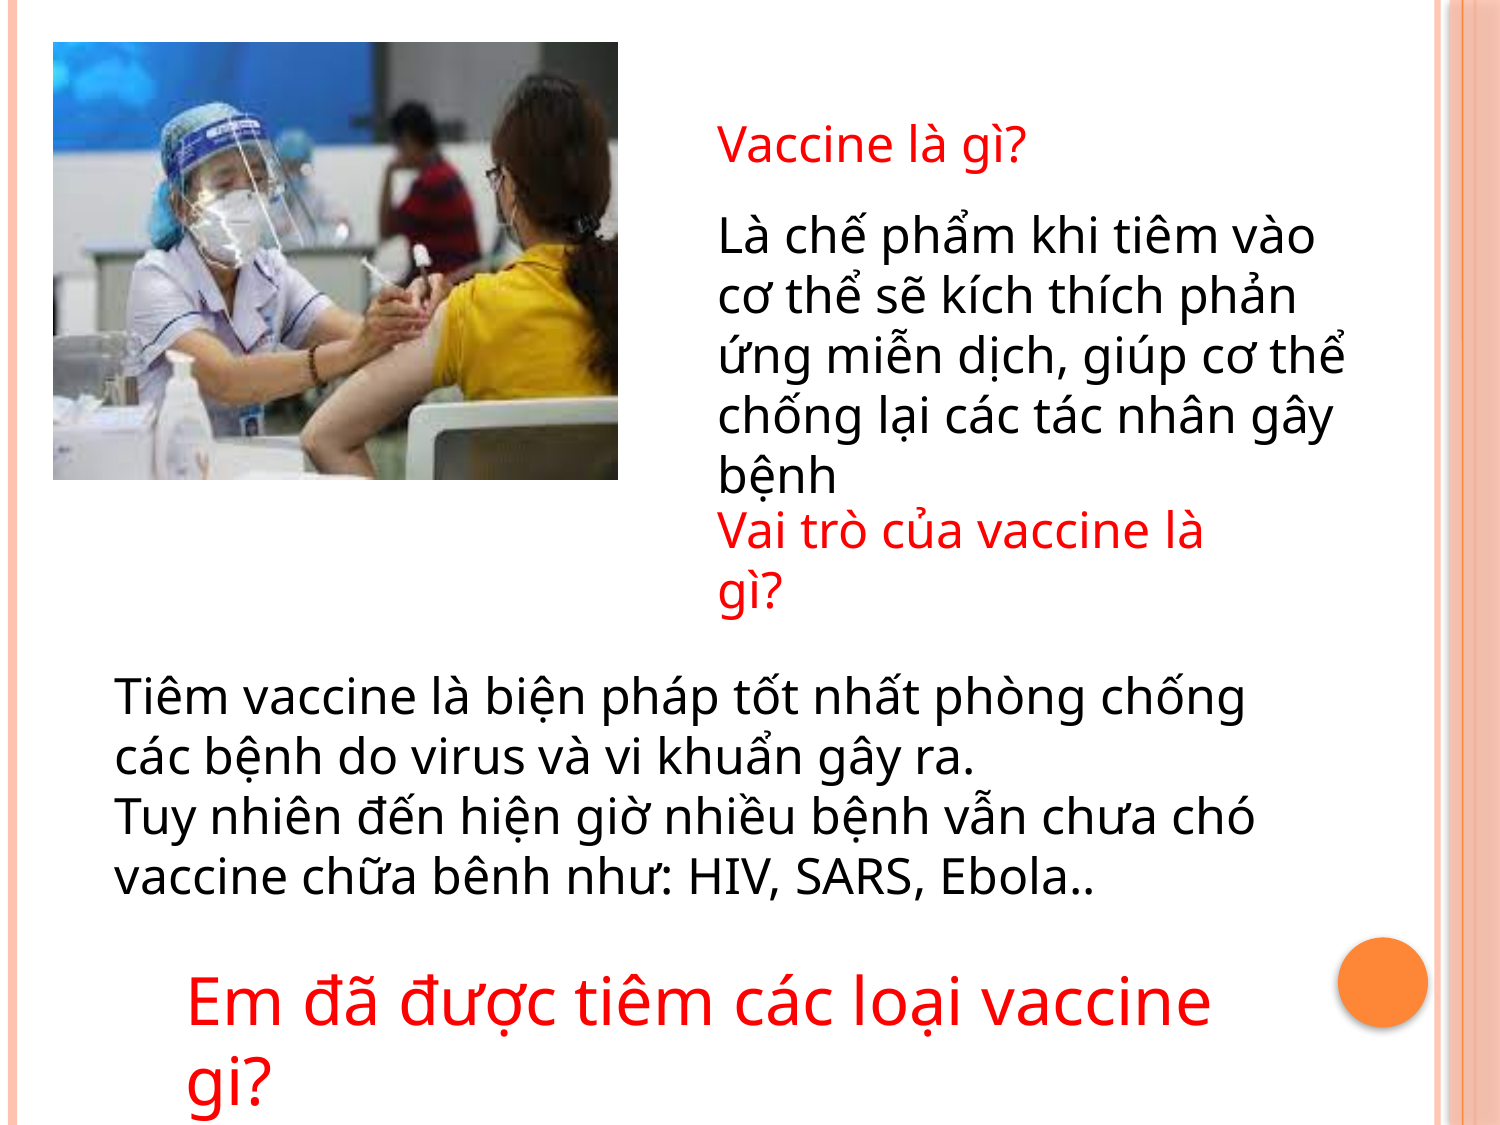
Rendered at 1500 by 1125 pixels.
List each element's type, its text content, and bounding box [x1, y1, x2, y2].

text_box Em đã được tiêm các loại vaccine gi? [171, 951, 1294, 1125]
text_box Là chế phẩm khi tiêm vào cơ thể sẽ kích thích phản ứng miễn dịch, giúp cơ thể chống lại các tác nhân gây bệnh [702, 196, 1375, 511]
text_box Tiêm vaccine là biện pháp tốt nhất phòng chống các bệnh do virus và vi khuẩn gây ra. Tuy nhiên đến hiện giờ nhiều bệnh vẫn chưa chó vaccine chữa bênh như: HIV, SARS, Ebola.. [100, 656, 1341, 912]
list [52, 42, 619, 481]
text_box Vai trò của vaccine là gì? [702, 491, 1294, 627]
text_box Vaccine là gì? [702, 104, 1270, 180]
